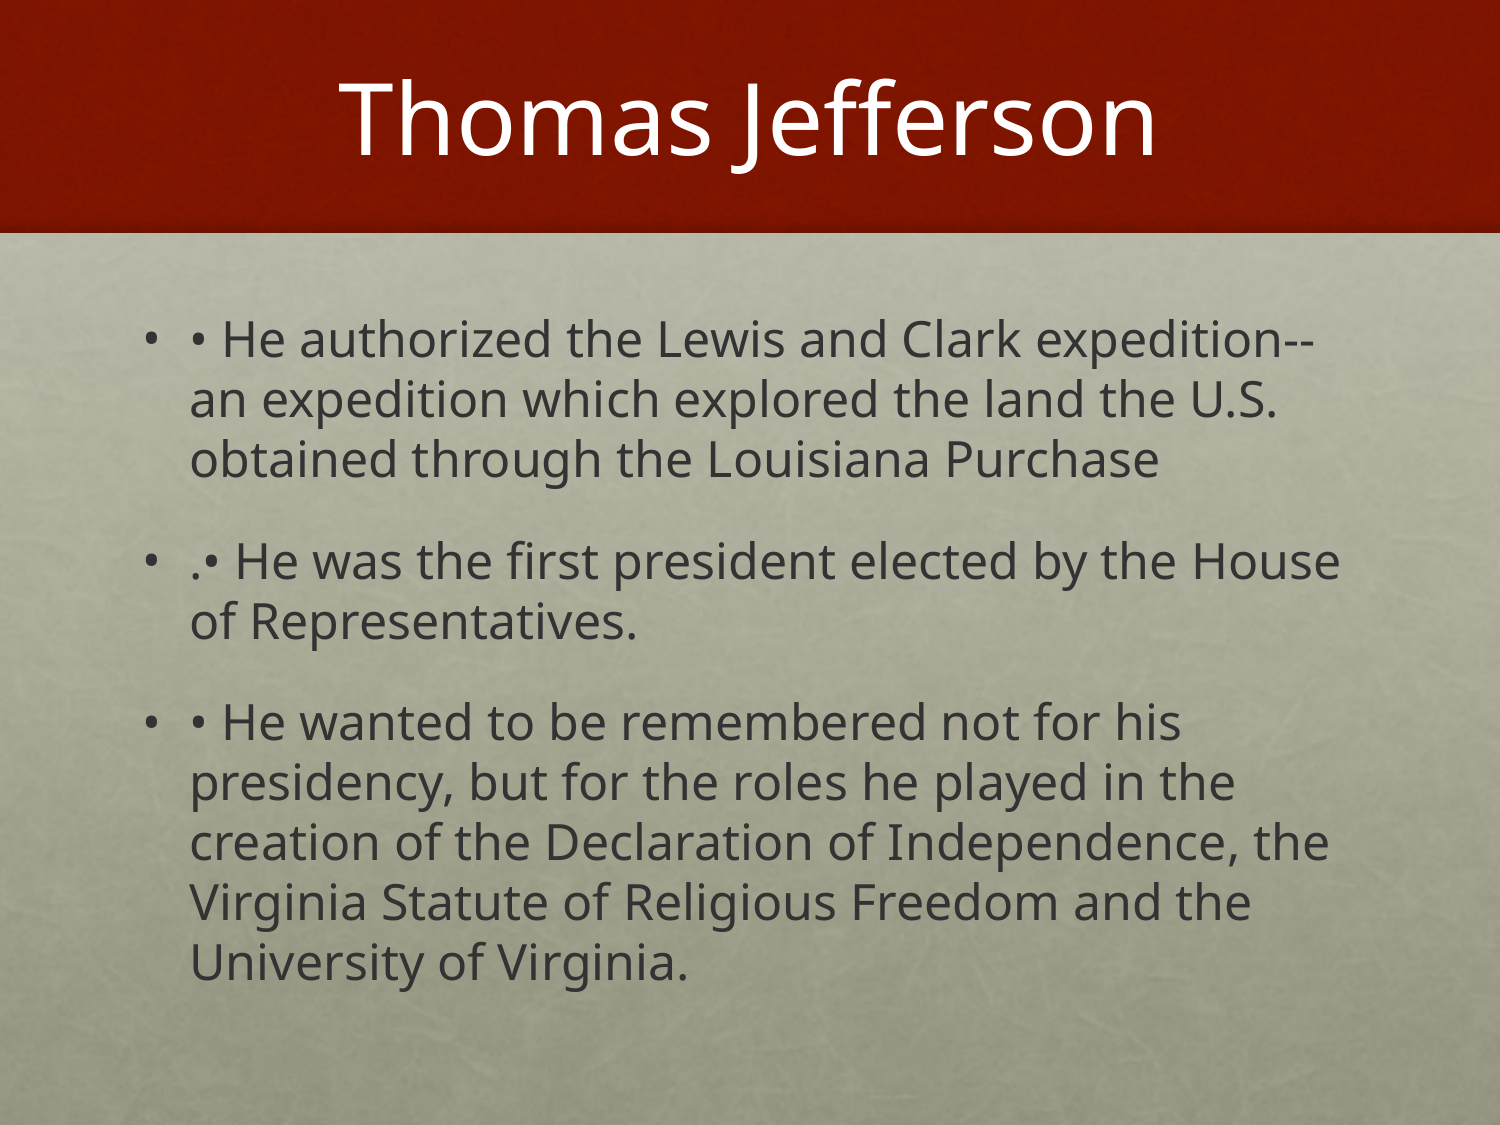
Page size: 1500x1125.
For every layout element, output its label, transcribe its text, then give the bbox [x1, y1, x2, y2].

list • He authorized the Lewis and Clark expedition--an expedition which explored the land the U.S. obtained through the Louisiana Purchase .• He was the first president elected by the House of Representatives. • He wanted to be remembered not for his presidency, but for the roles he played in the creation of the Declaration of Independence, the Virginia Statute of Religious Freedom and the University of Virginia. [127, 299, 1372, 1005]
picture [0, 214, 1500, 1125]
title Thomas Jefferson [127, 10, 1372, 221]
